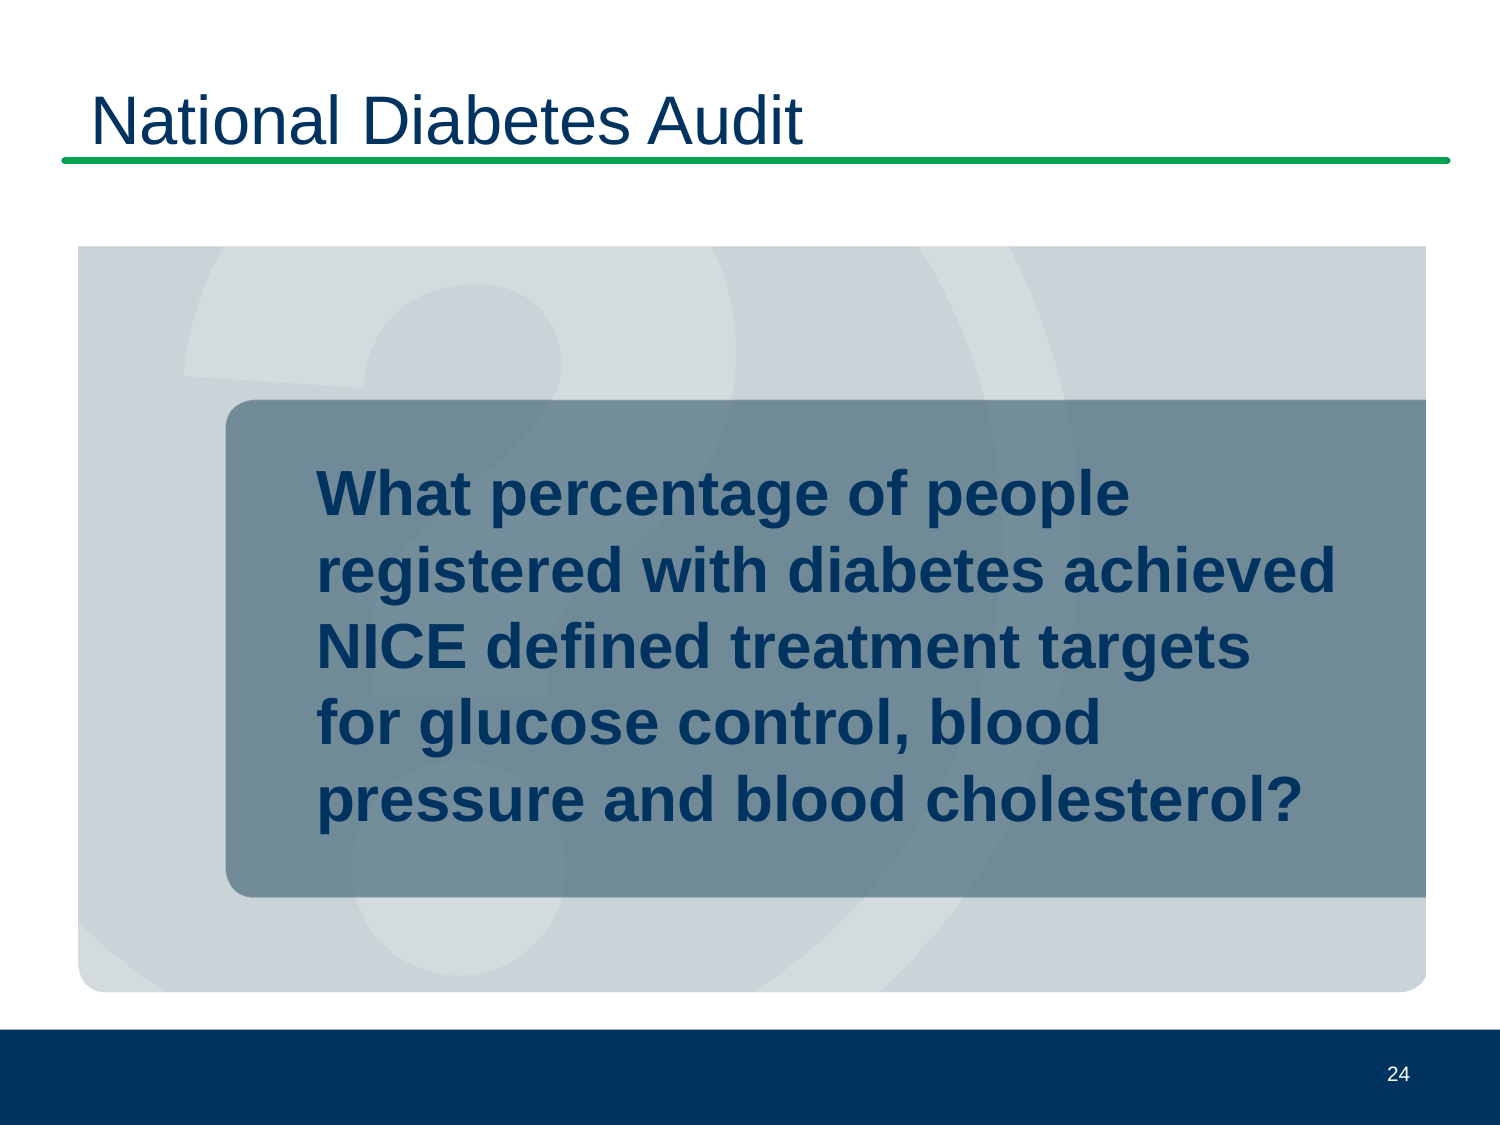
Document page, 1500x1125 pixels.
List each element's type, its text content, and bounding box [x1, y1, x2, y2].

slide_number 24 [1074, 1042, 1425, 1103]
title National Diabetes Audit [75, 68, 1425, 185]
picture [73, 243, 1427, 1000]
